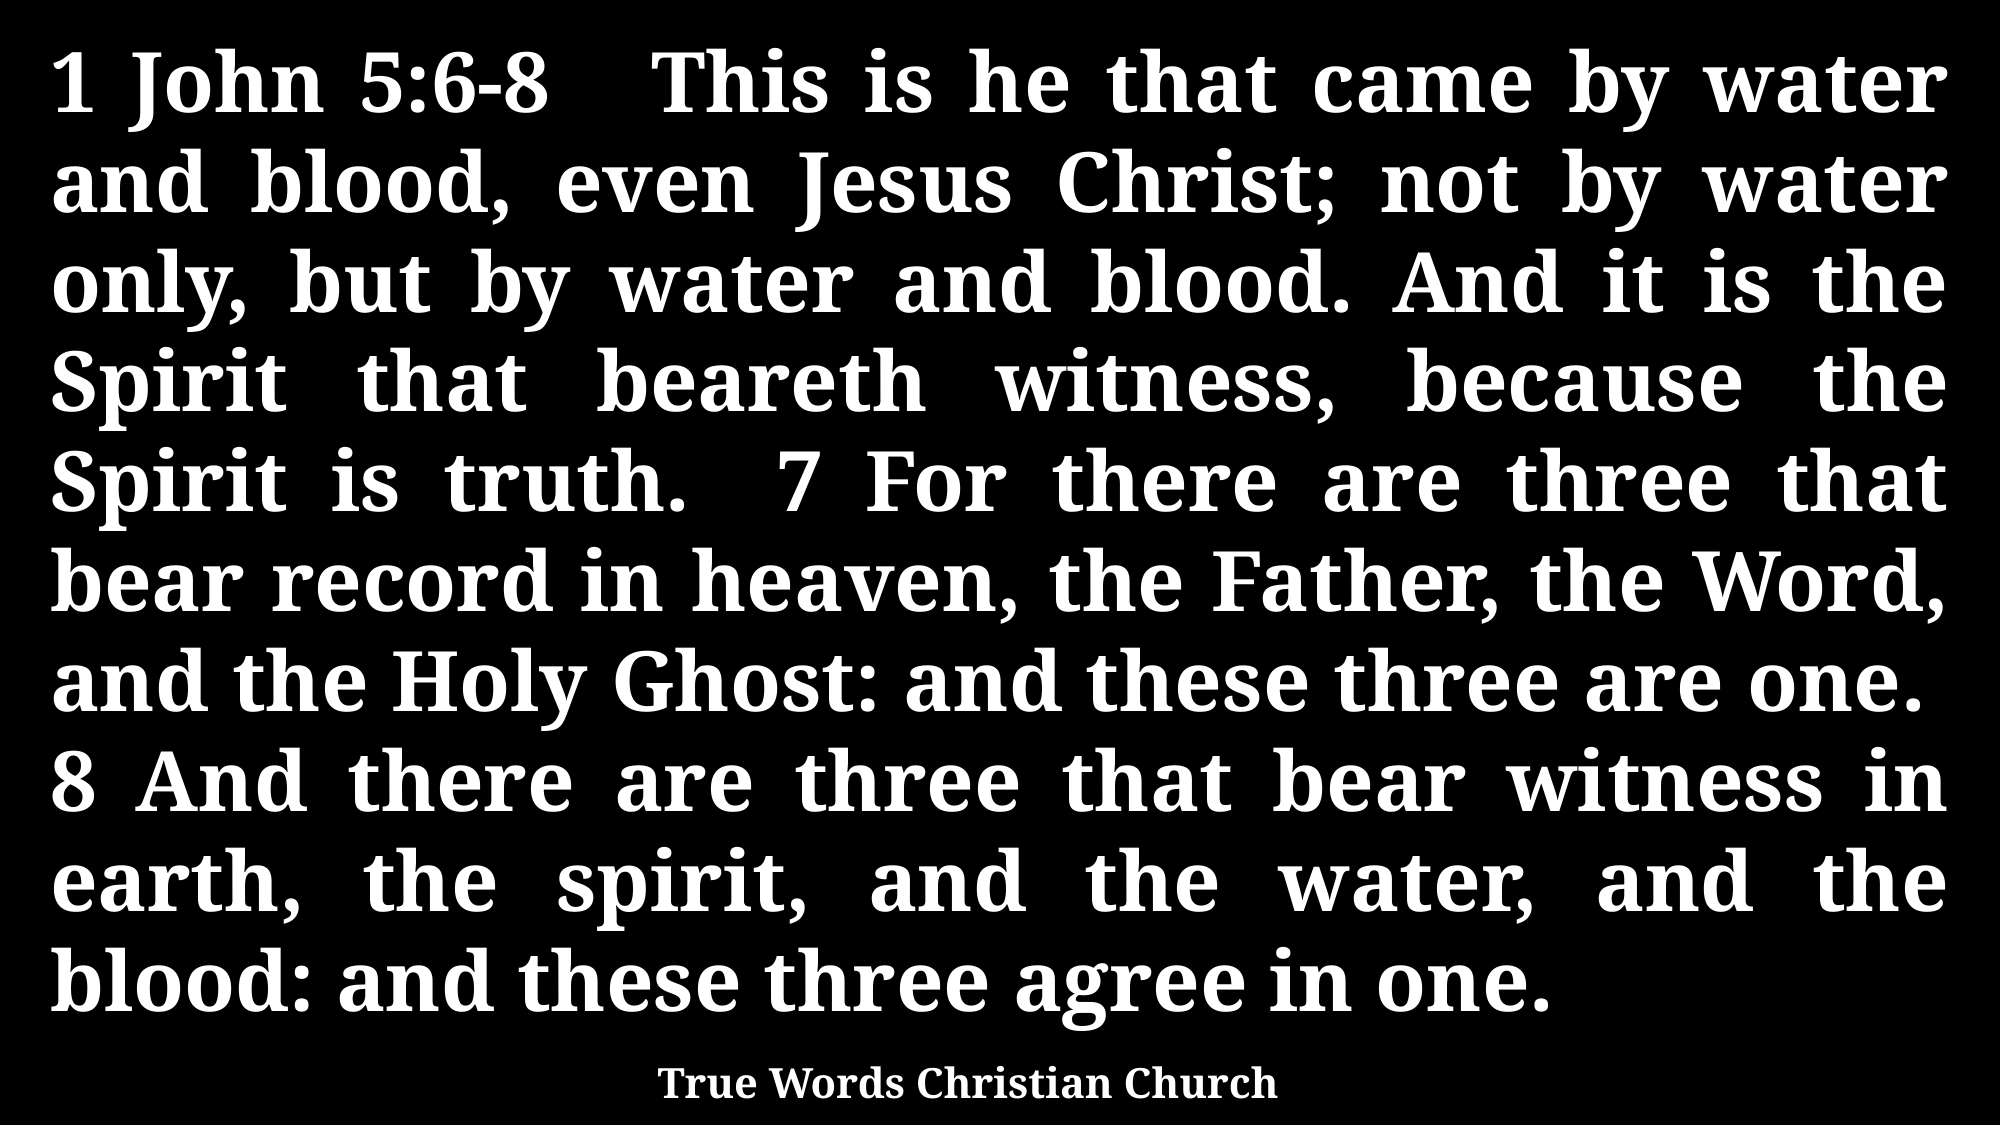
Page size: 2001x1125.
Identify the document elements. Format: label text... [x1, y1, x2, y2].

text_box 1 John 5:6-8 This is he that came by water and blood, even Jesus Christ; not by water only, but by water and blood. And it is the Spirit that beareth witness, because the Spirit is truth. 7 For there are three that bear record in heaven, the Father, the Word, and the Holy Ghost: and these three are one. 8 And there are three that bear witness in earth, the spirit, and the water, and the blood: and these three agree in one. [35, 21, 1965, 1036]
text_box True Words Christian Church [642, 1049, 1294, 1114]
